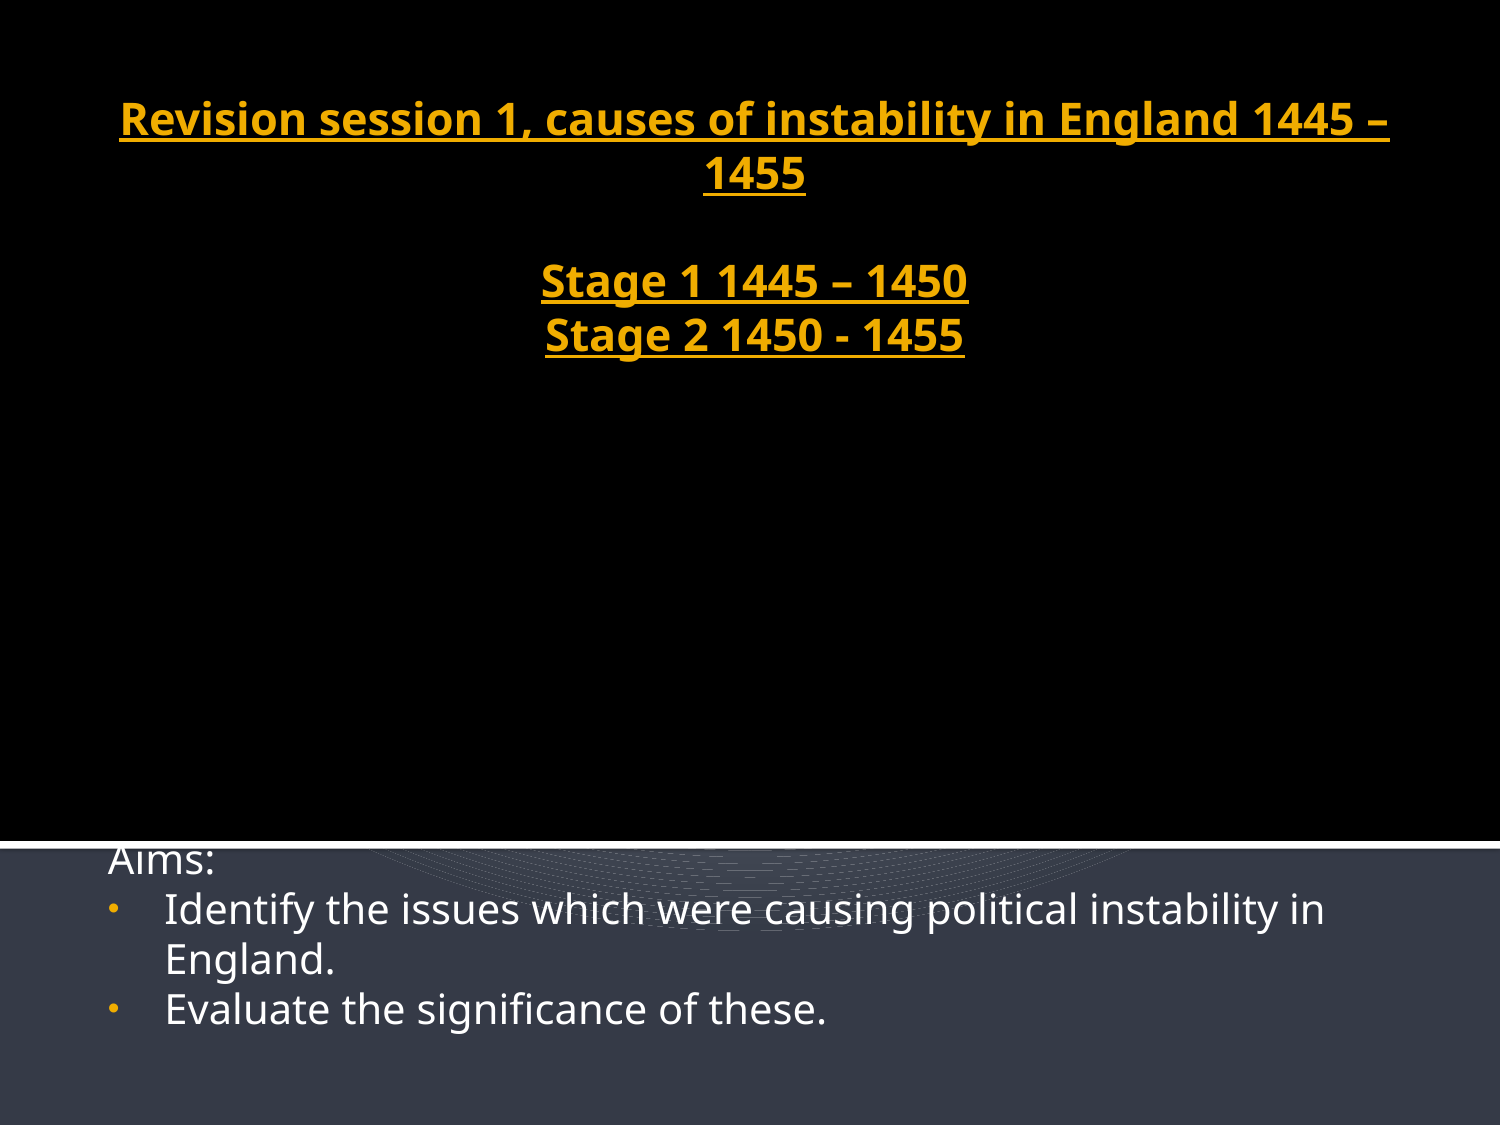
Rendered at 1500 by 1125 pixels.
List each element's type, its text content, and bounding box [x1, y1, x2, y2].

title Revision session 1, causes of instability in England 1445 – 1455 Stage 1 1445 – 1450 Stage 2 1450 - 1455 [88, 90, 1414, 365]
subtitle Aims: Identify the issues which were causing political instability in England. Evaluate the significance of these. [88, 727, 1414, 1033]
